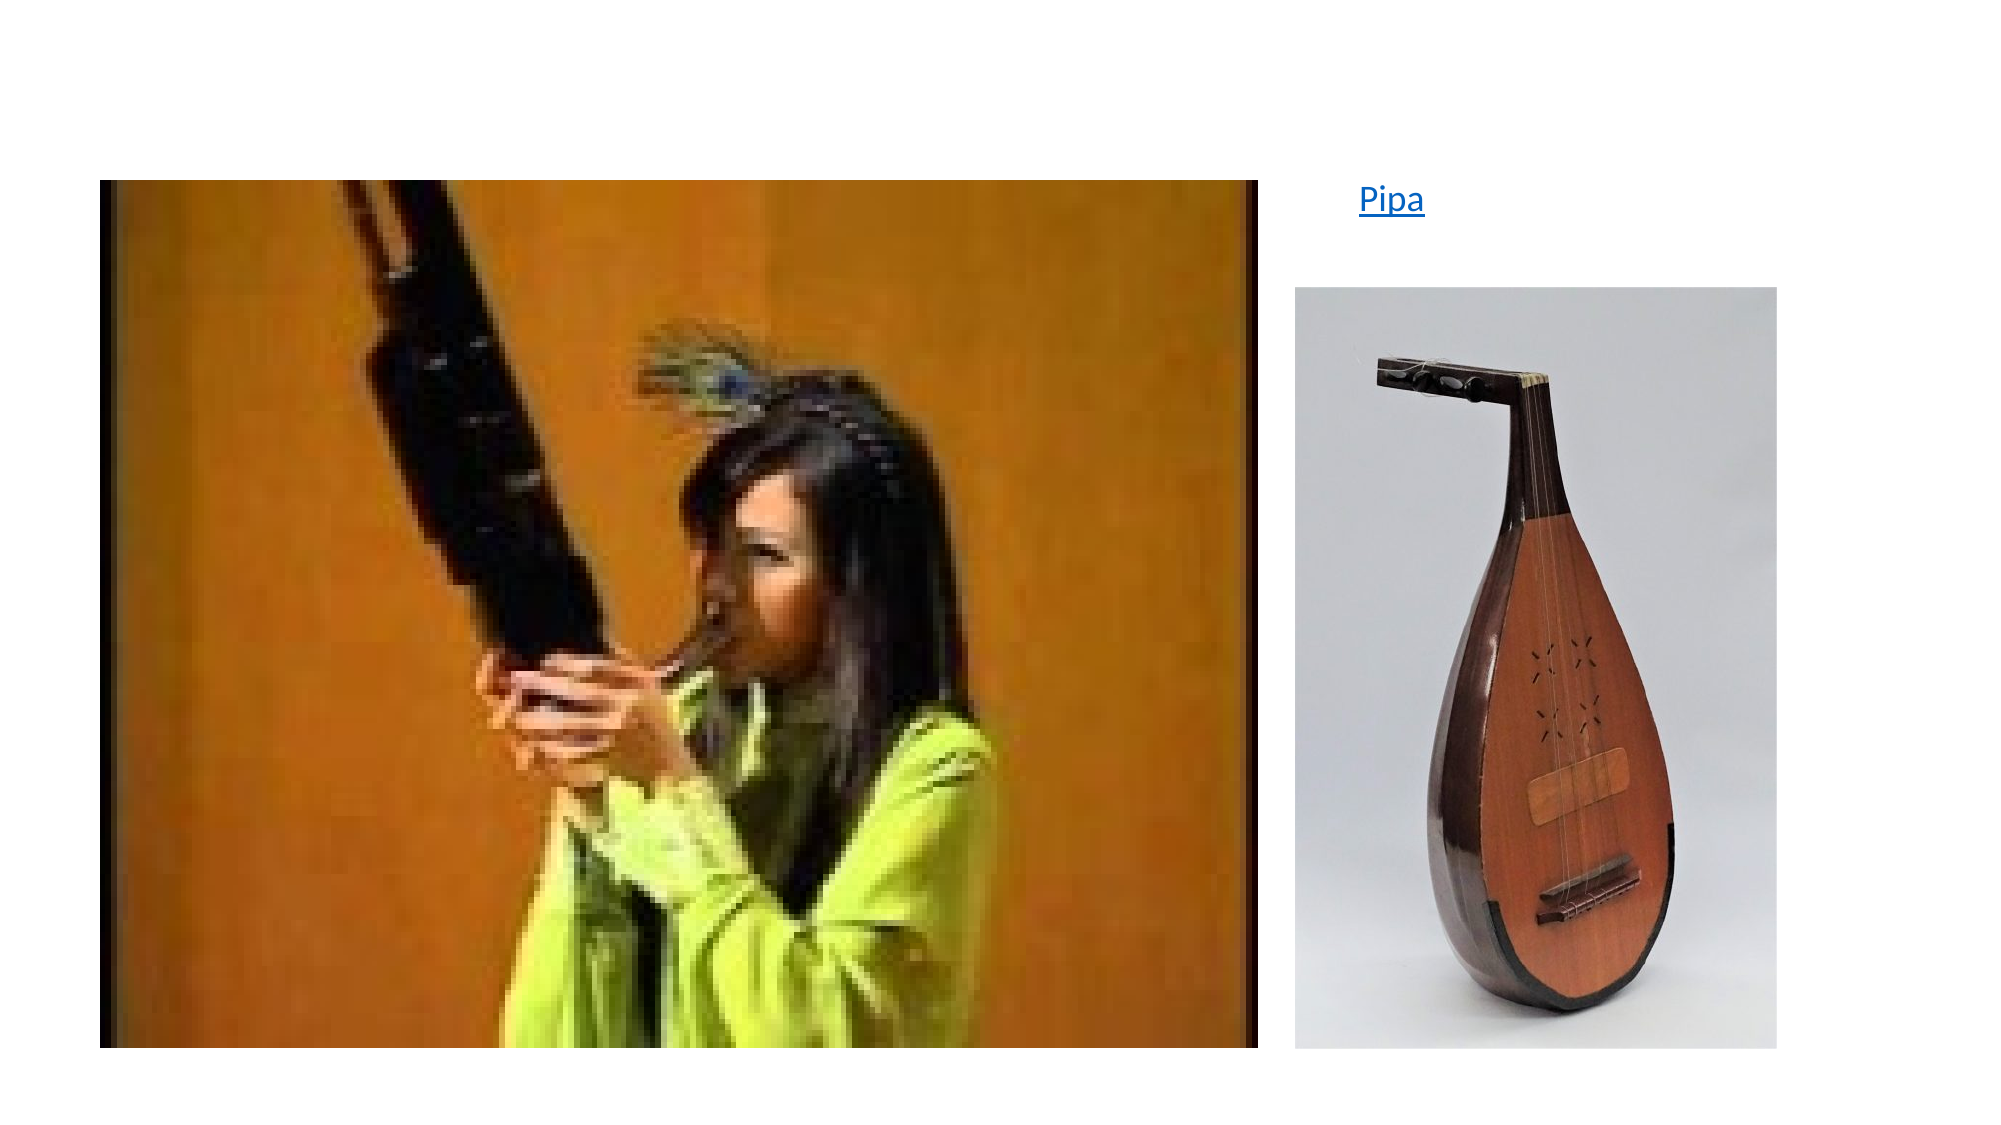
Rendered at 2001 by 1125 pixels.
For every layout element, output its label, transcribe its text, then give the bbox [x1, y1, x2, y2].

text_box Pipa [1344, 166, 1506, 227]
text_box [99, 180, 1259, 1049]
picture [1294, 287, 1777, 1049]
